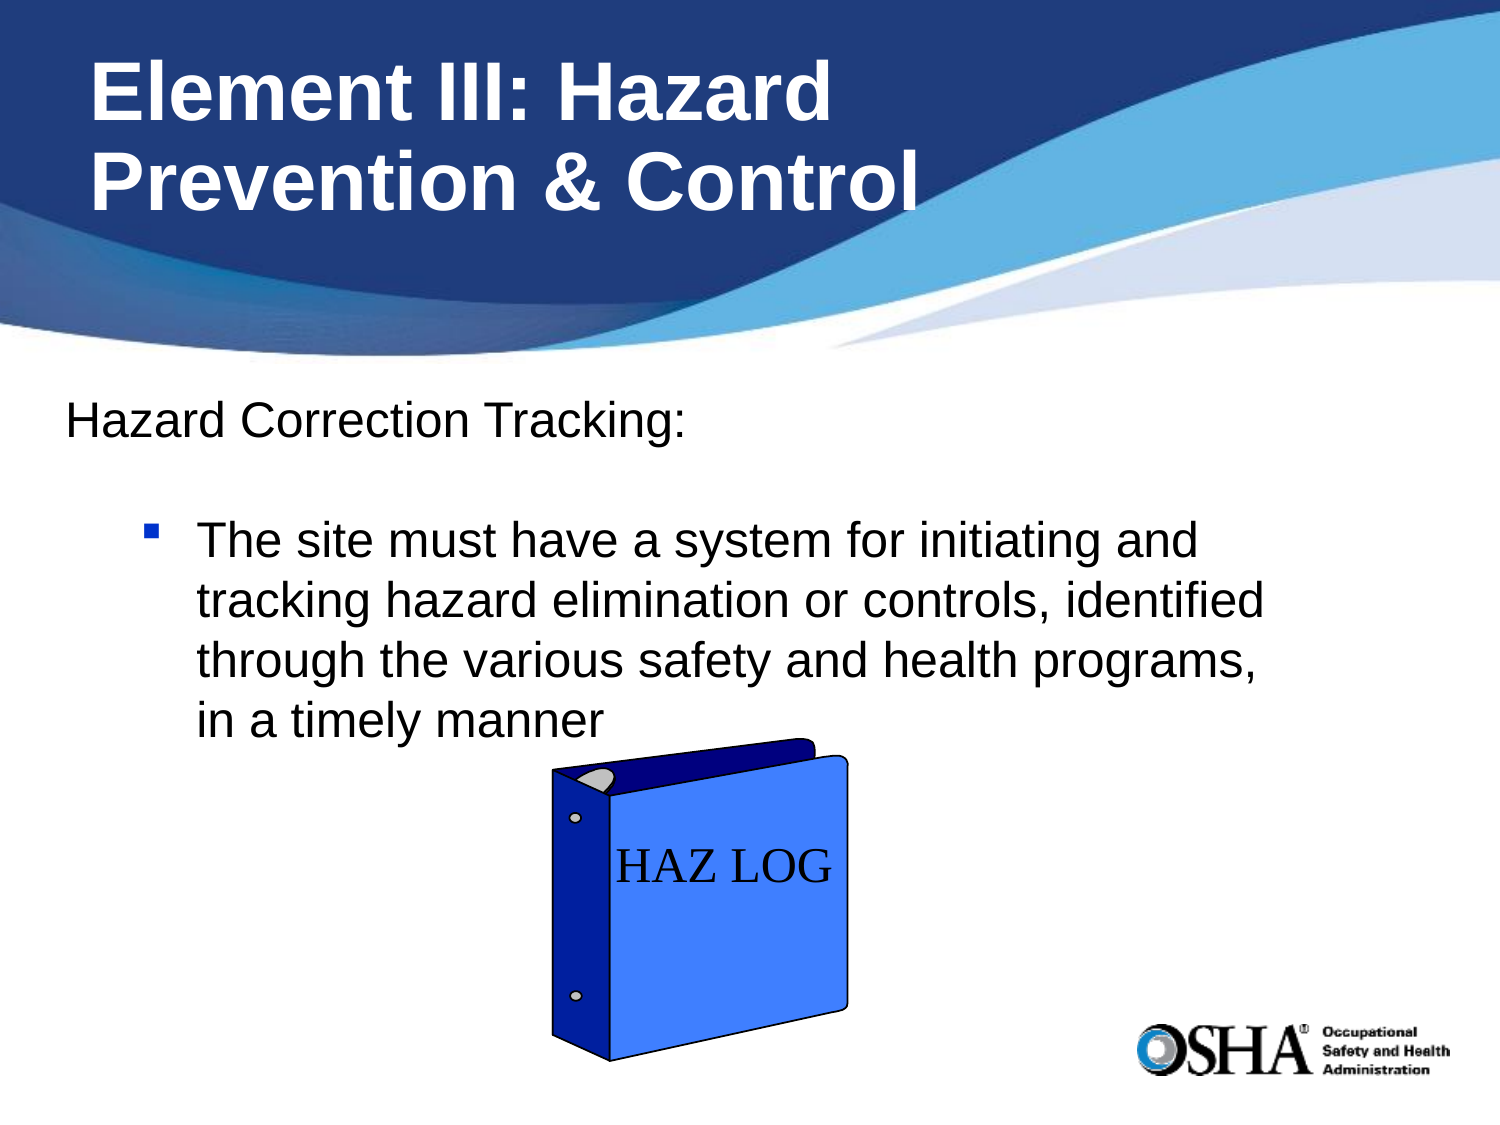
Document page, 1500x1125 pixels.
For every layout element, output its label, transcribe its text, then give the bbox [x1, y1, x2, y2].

title Element III: Hazard Prevention & Control [75, 45, 1188, 233]
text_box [549, 737, 851, 1063]
picture [1313, 1024, 1450, 1076]
text_box Hazard Correction Tracking: The site must have a system for initiating and tracking hazard elimination or controls, identified through the various safety and health programs, in a timely manner [0, 320, 1313, 1125]
picture [0, 0, 1500, 364]
